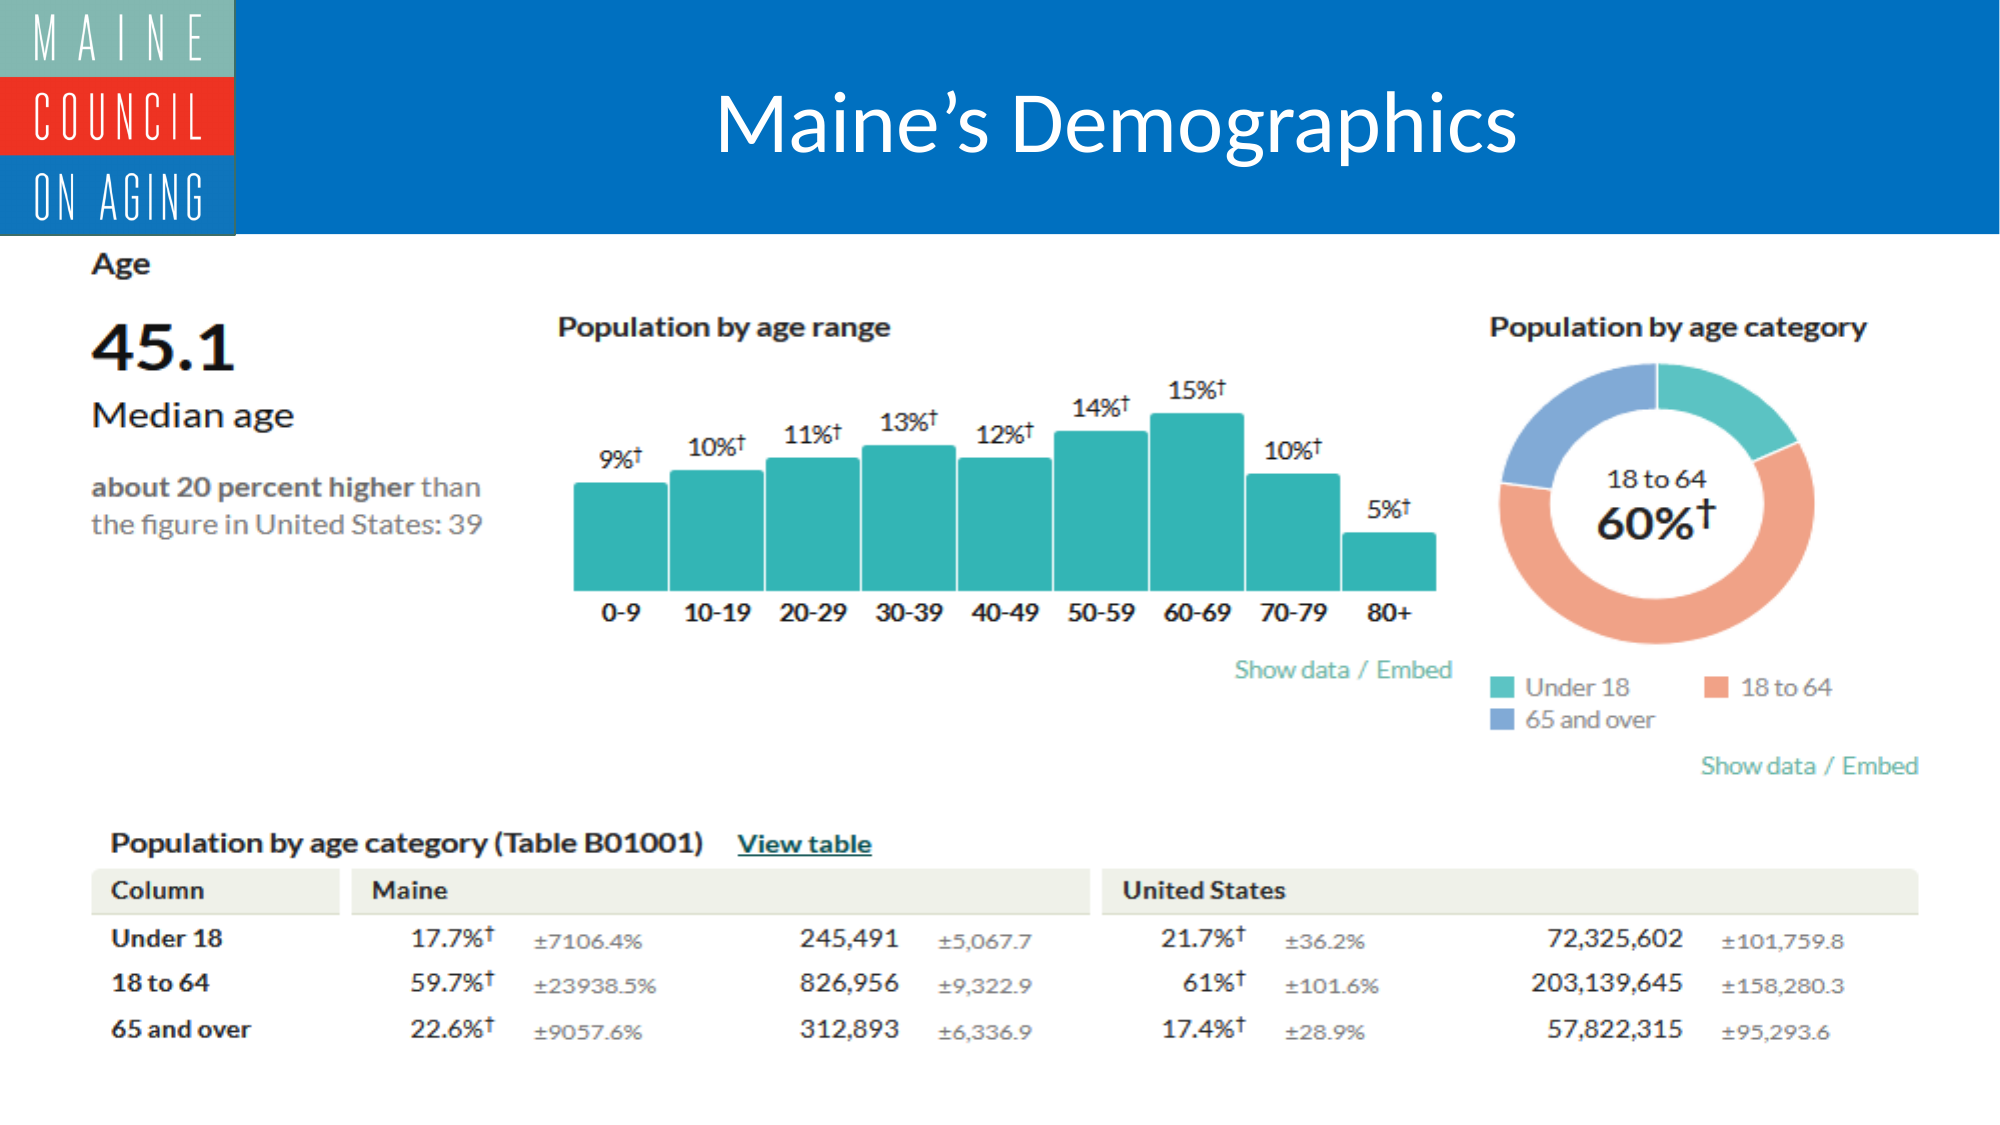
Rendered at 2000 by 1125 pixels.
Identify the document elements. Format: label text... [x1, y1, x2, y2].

picture [0, 0, 235, 235]
picture [64, 248, 1939, 1063]
text_box Maine’s Demographics [236, 0, 2000, 235]
